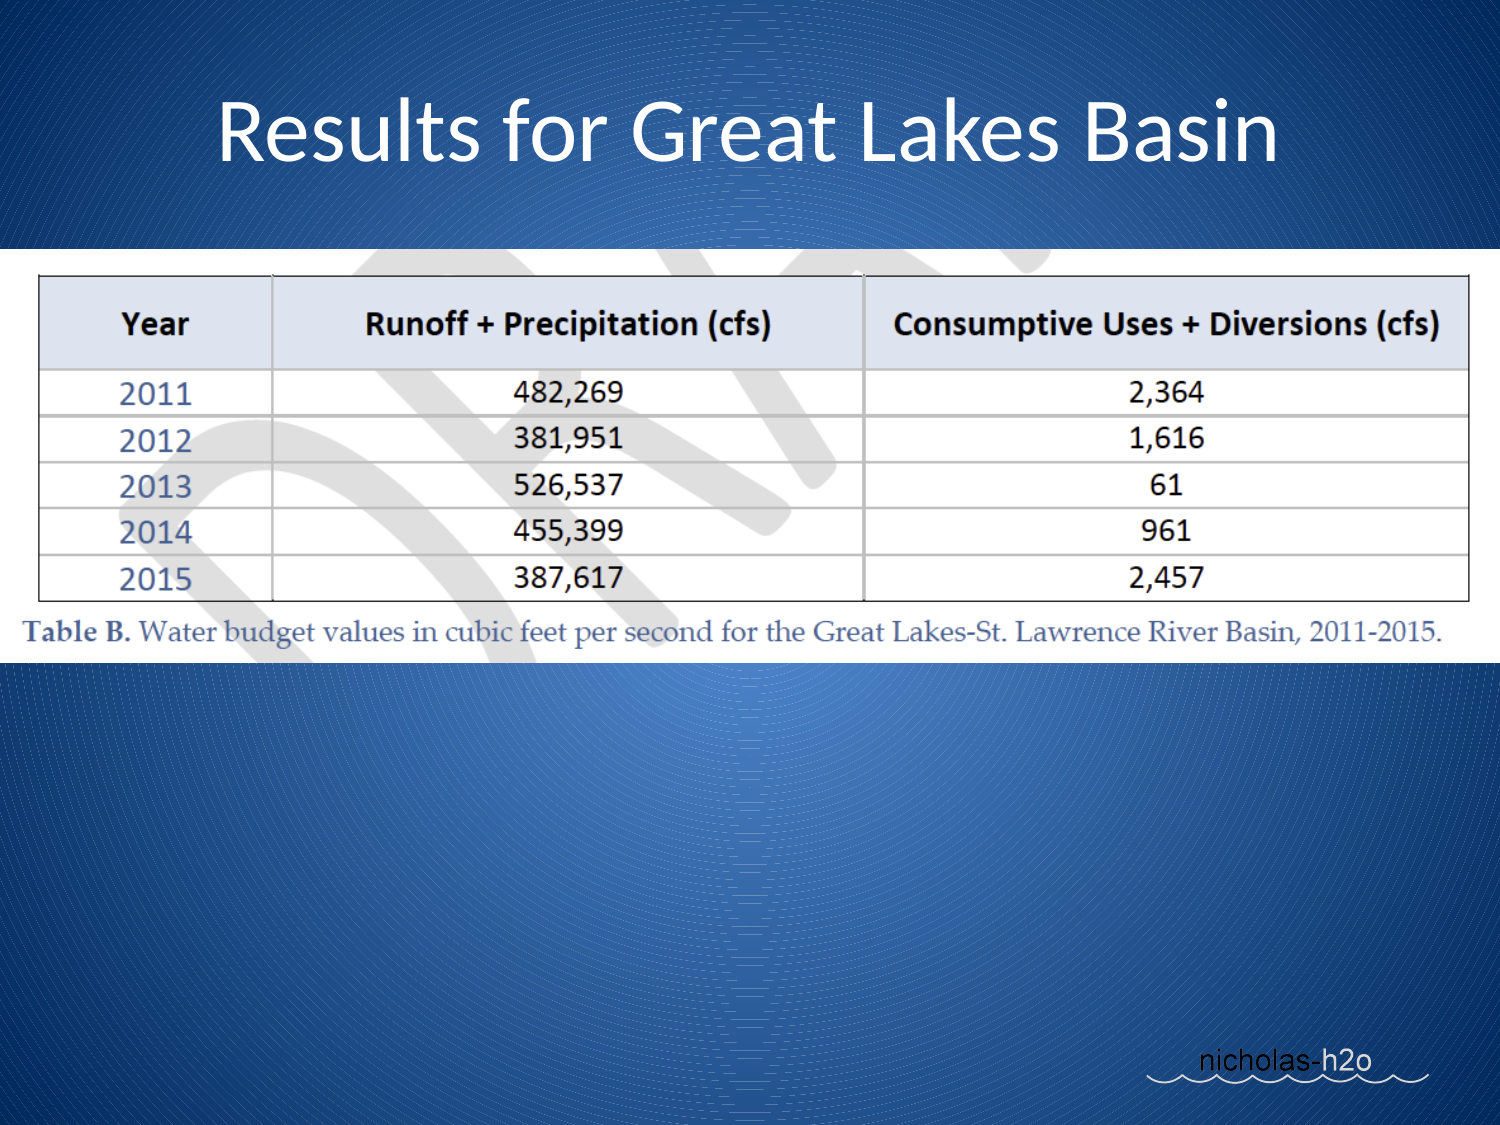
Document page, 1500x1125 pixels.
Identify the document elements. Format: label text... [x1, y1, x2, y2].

picture [1072, 1018, 1499, 1100]
text_box Results for Great Lakes Basin [74, 62, 1425, 248]
picture [0, 249, 1500, 663]
